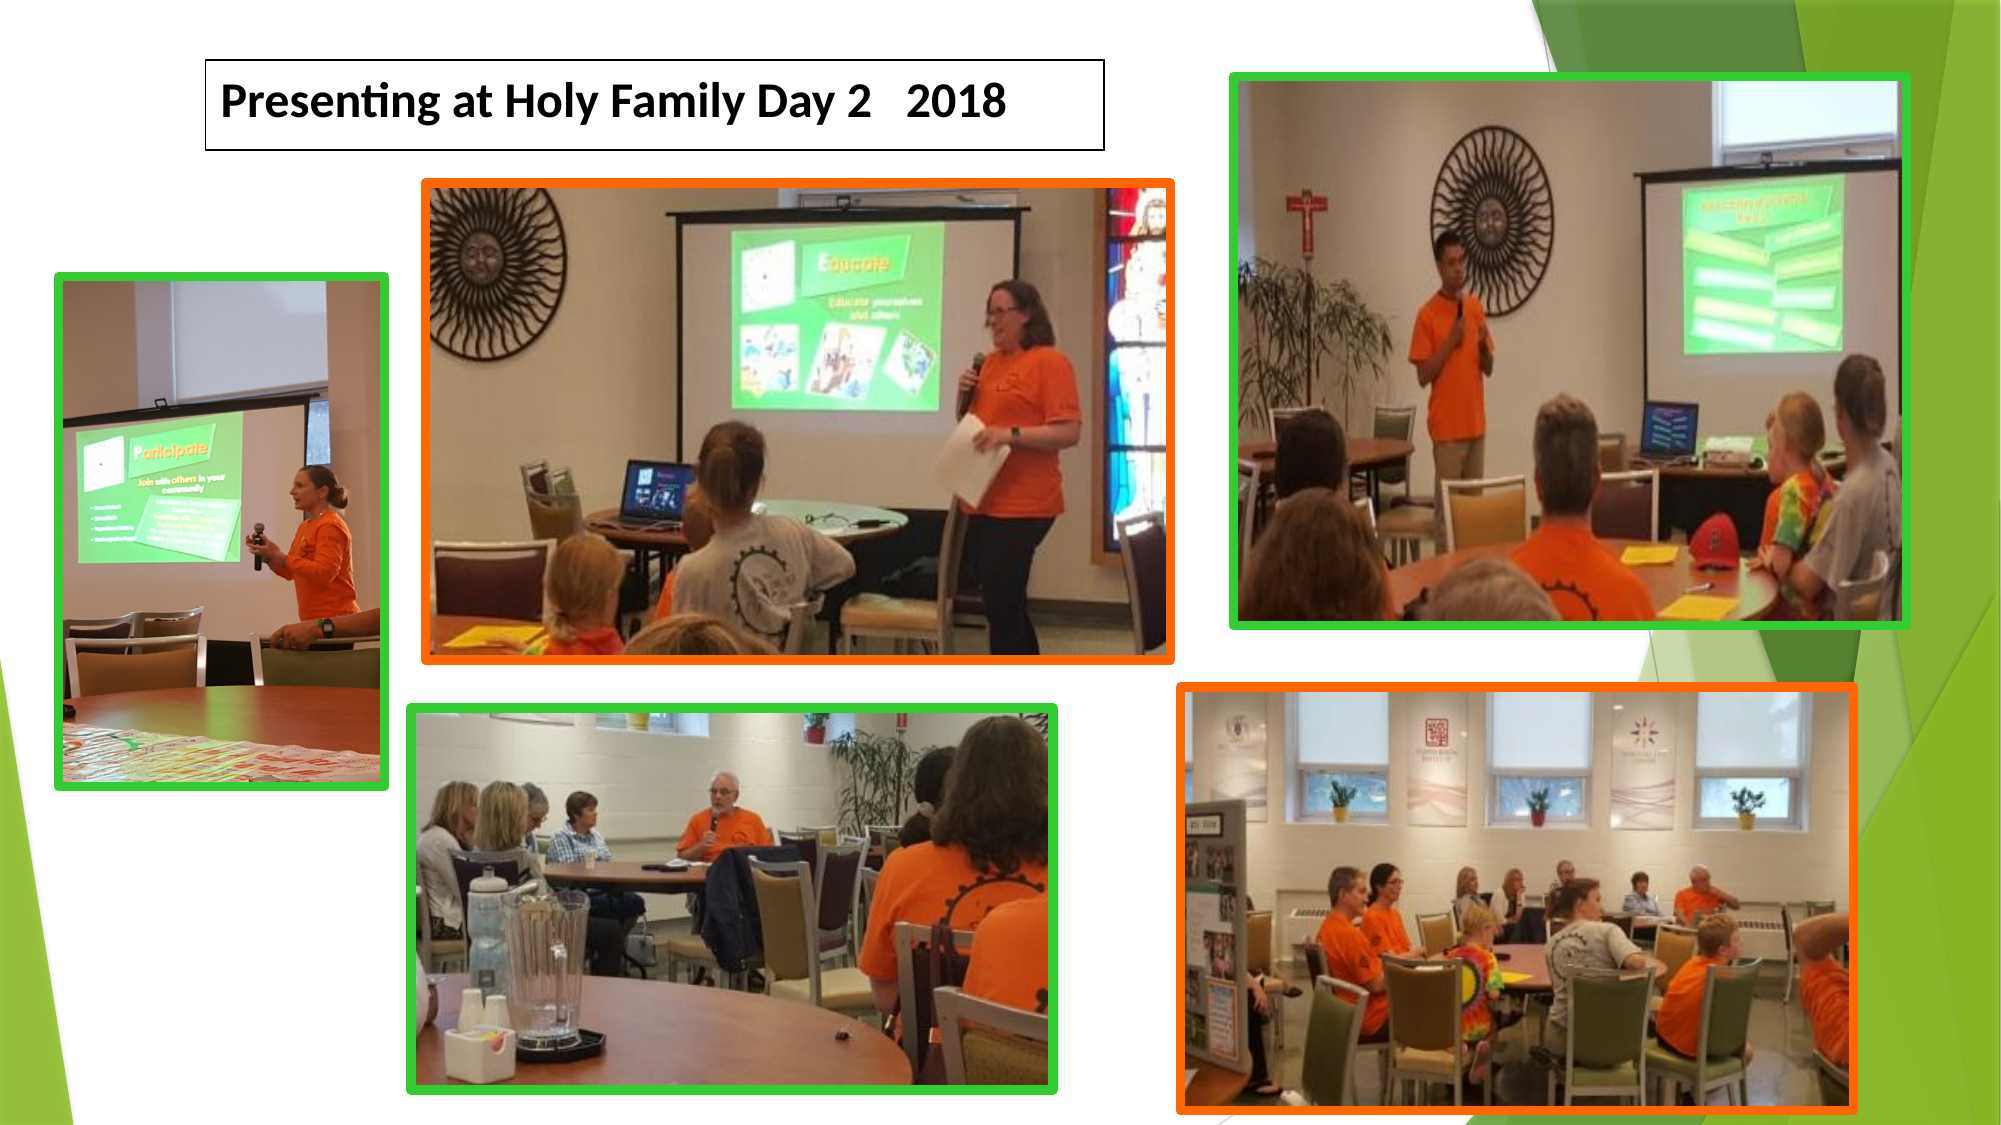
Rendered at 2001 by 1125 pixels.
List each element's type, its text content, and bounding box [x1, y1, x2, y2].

text_box Presenting at Holy Family Day 2 2018 [205, 59, 1104, 150]
picture [62, 280, 381, 783]
picture [429, 186, 1167, 656]
picture [415, 711, 1049, 1086]
picture [1237, 80, 1903, 622]
picture [1184, 691, 1850, 1107]
